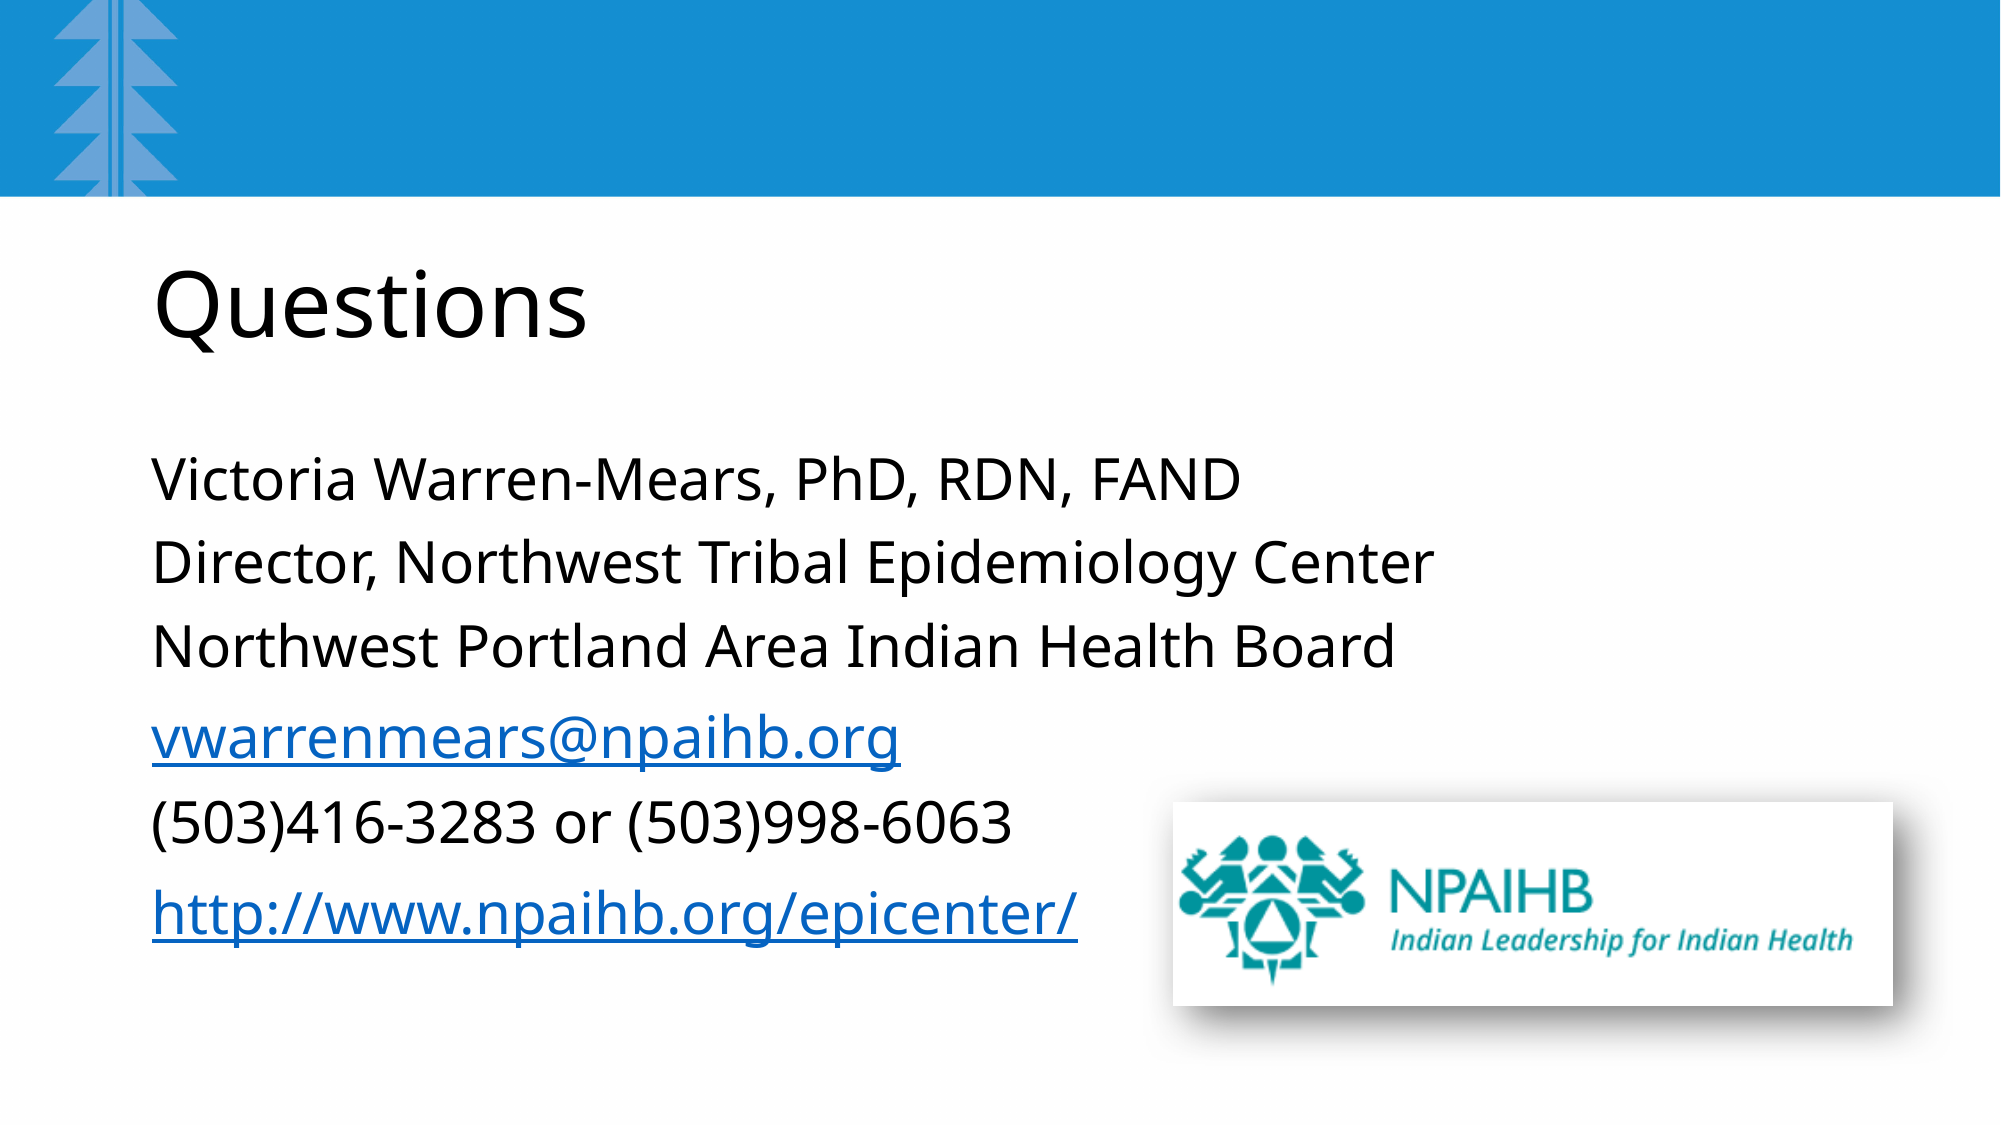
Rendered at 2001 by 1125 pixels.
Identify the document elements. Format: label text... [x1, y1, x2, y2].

list Victoria Warren-Mears, PhD, RDN, FAND Director, Northwest Tribal Epidemiology Center Northwest Portland Area Indian Health Board vwarrenmears@npaihb.org (503)416-3283 or (503)998-6063 http://www.npaihb.org/epicenter/ [136, 442, 1862, 1006]
title Questions [137, 198, 1863, 417]
picture [0, 0, 2001, 1125]
